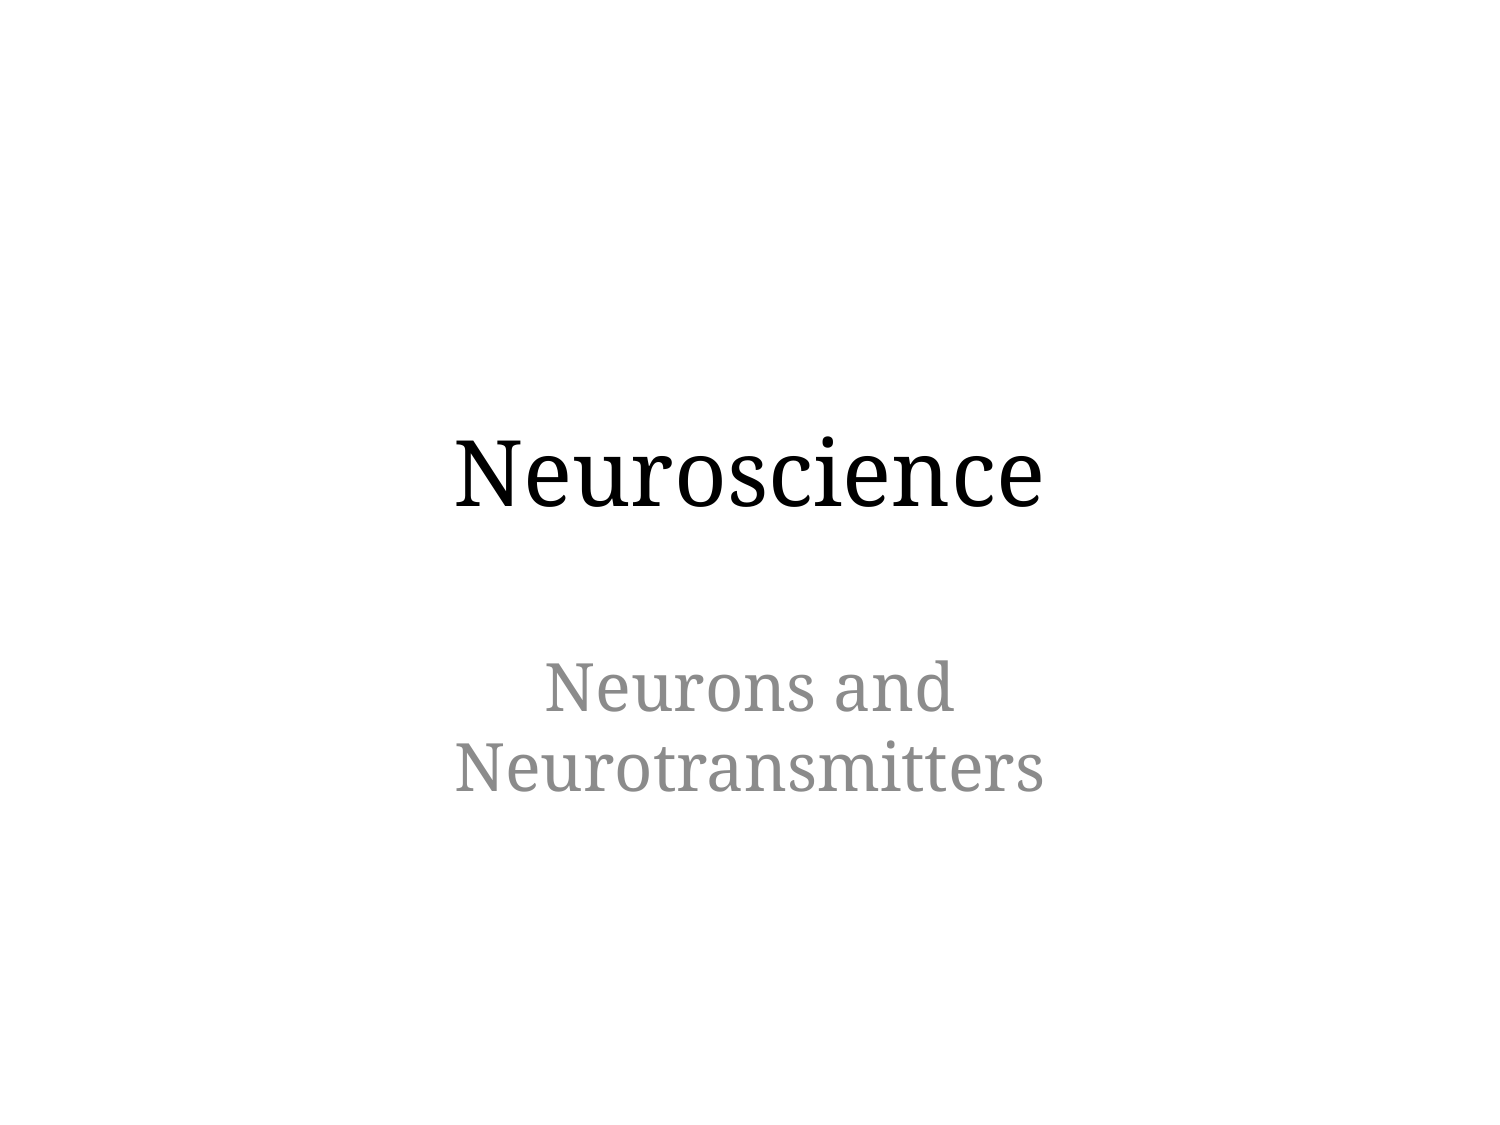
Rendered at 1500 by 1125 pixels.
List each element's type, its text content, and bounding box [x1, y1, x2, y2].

title Neuroscience [112, 349, 1388, 591]
subtitle Neurons and Neurotransmitters [225, 637, 1275, 925]
